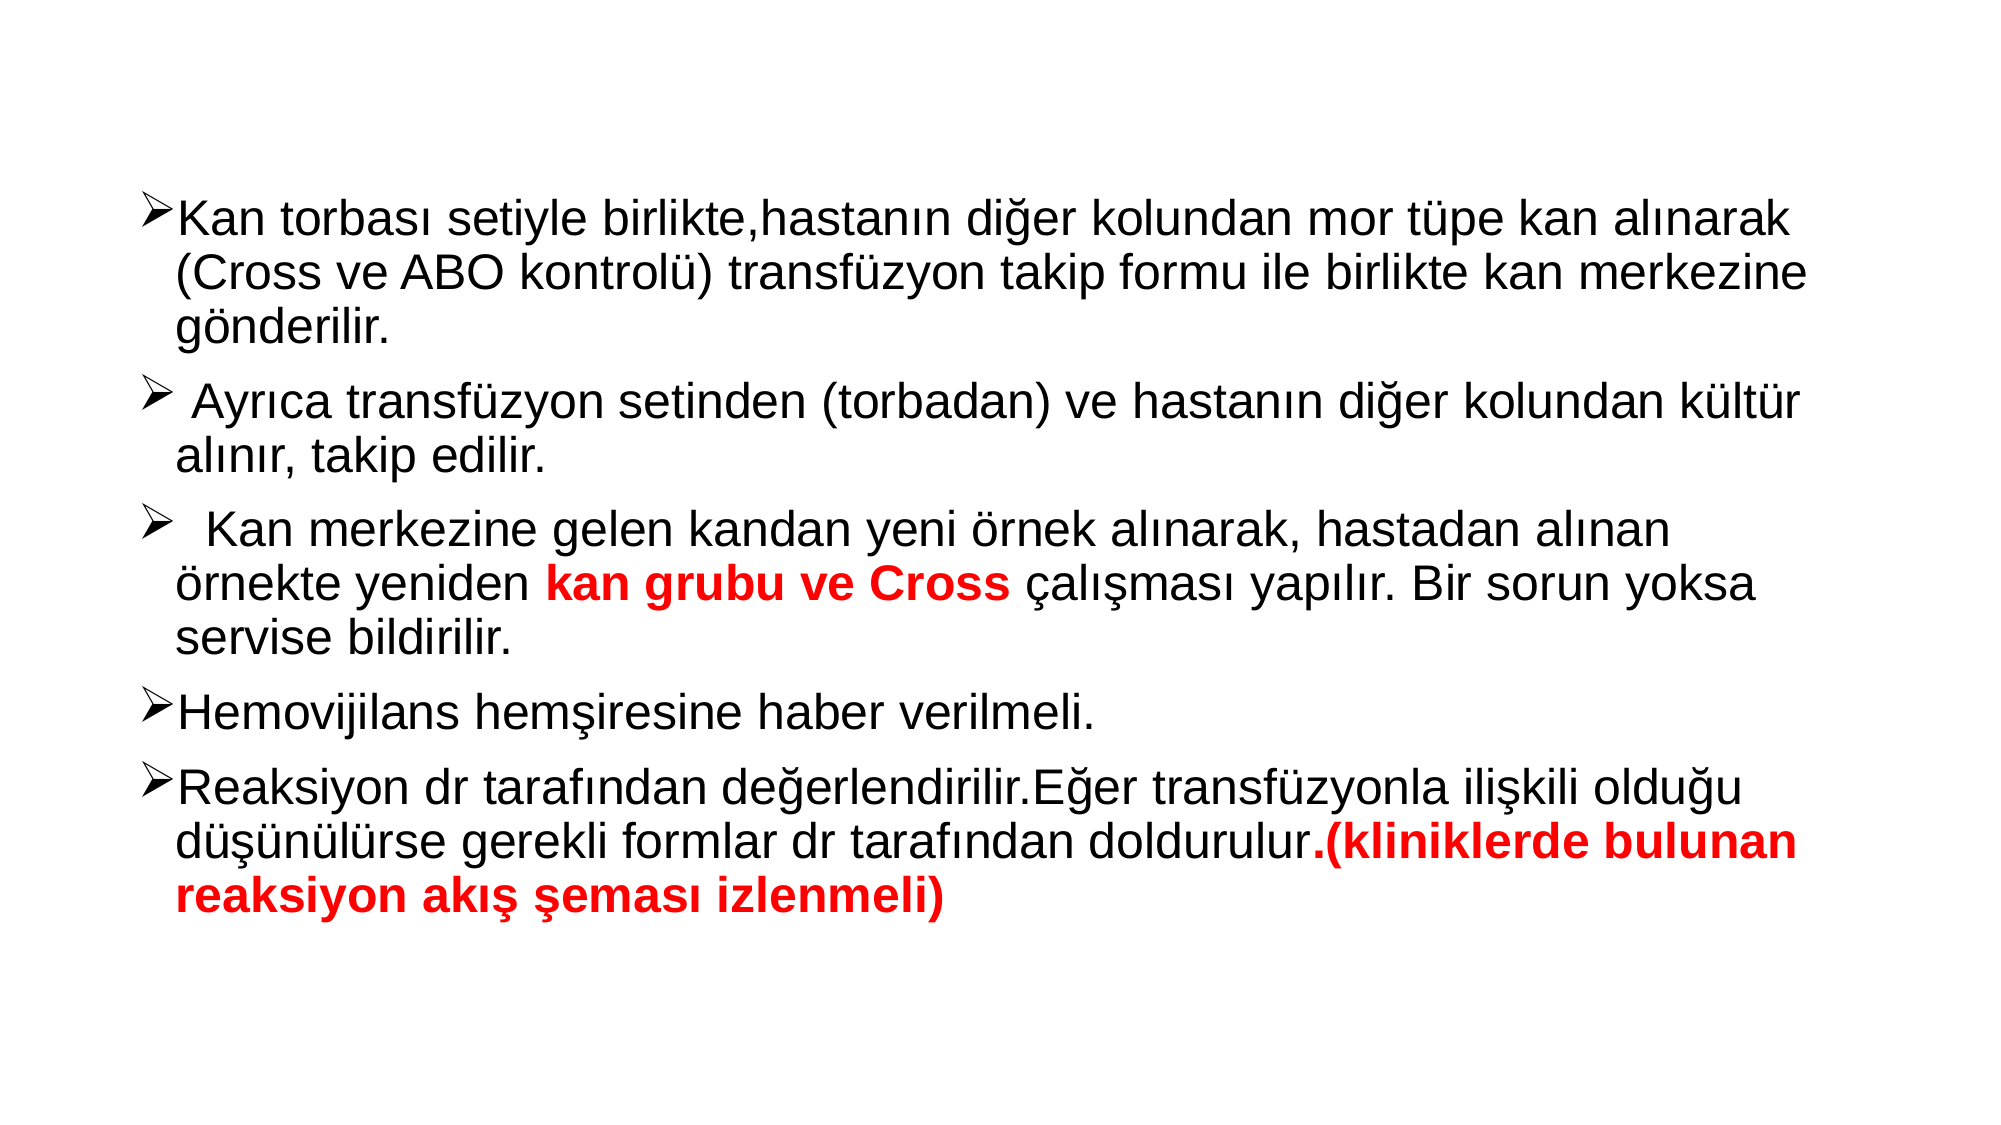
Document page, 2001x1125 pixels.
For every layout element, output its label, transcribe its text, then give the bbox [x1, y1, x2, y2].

list Kan torbası setiyle birlikte,hastanın diğer kolundan mor tüpe kan alınarak (Cross ve ABO kontrolü) transfüzyon takip formu ile birlikte kan merkezine gönderilir. Ayrıca transfüzyon setinden (torbadan) ve hastanın diğer kolundan kültür alınır, takip edilir. Kan merkezine gelen kandan yeni örnek alınarak, hastadan alınan örnekte yeniden kan grubu ve Cross çalışması yapılır. Bir sorun yoksa servise bildirilir. Hemovijilans hemşiresine haber verilmeli. Reaksiyon dr tarafından değerlendirilir.Eğer transfüzyonla ilişkili olduğu düşünülürse gerekli formlar dr tarafından doldurulur.(kliniklerde bulunan reaksiyon akış şeması izlenmeli) [123, 184, 1848, 1125]
